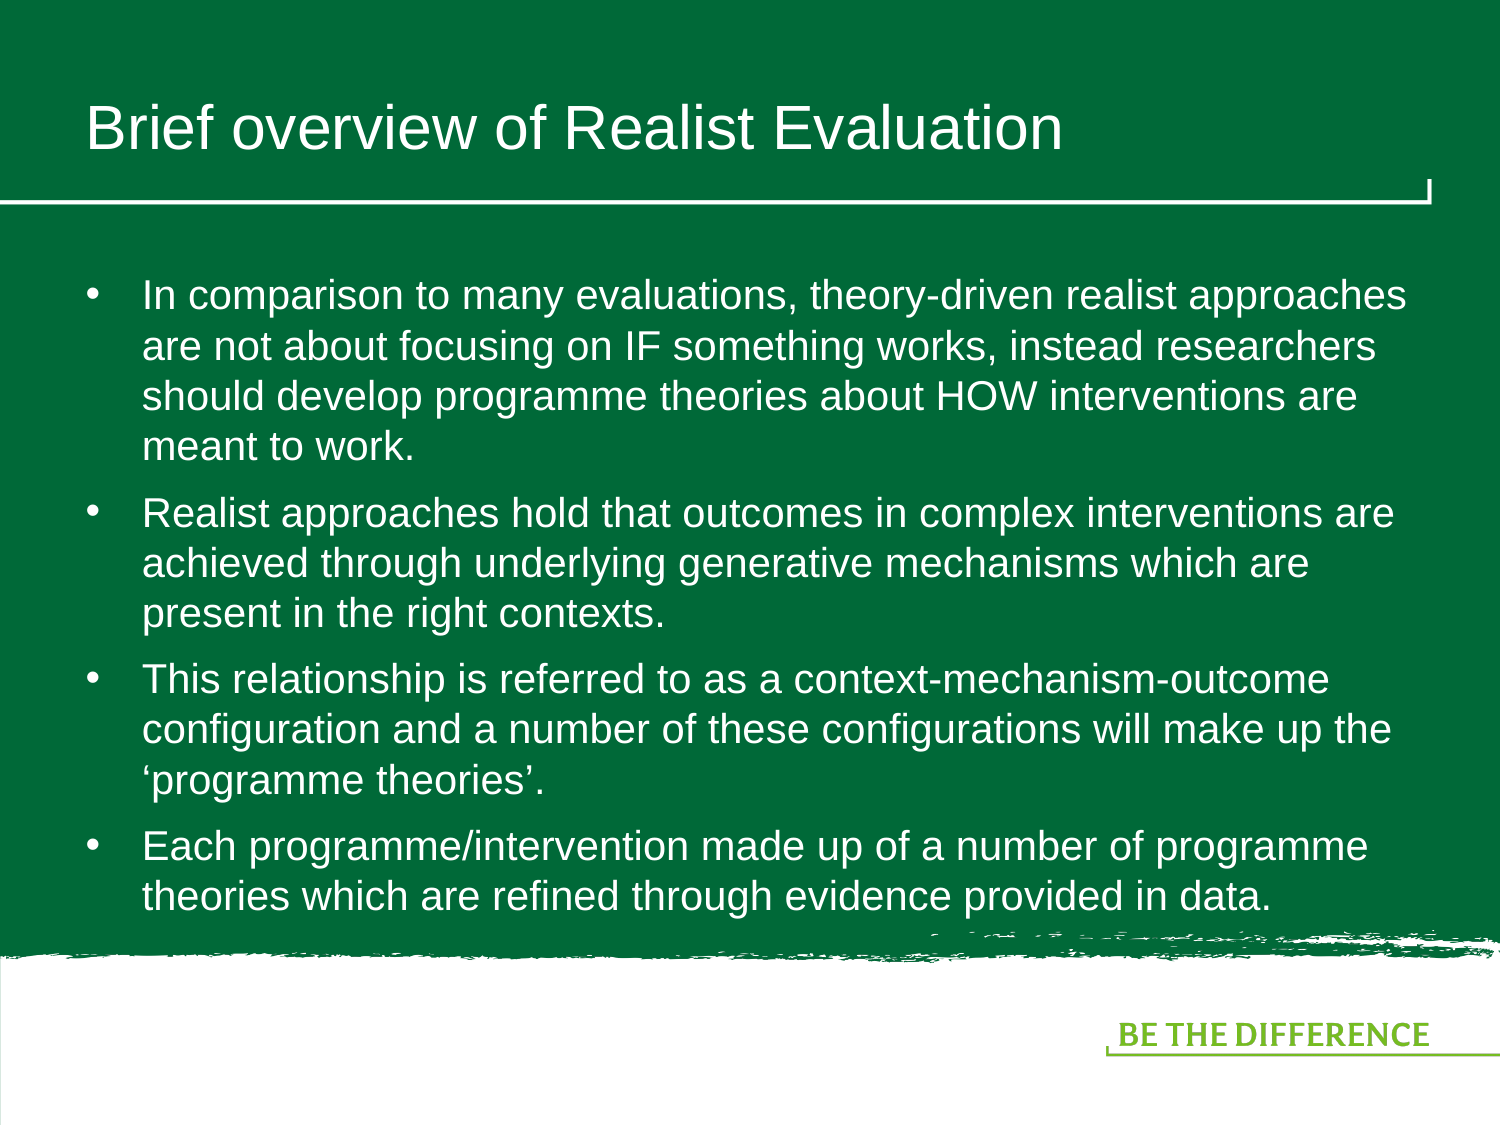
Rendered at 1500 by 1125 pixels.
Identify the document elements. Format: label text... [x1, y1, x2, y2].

picture [1430, 163, 1441, 222]
text_box In comparison to many evaluations, theory-driven realist approaches are not about focusing on IF something works, instead researchers should develop programme theories about HOW interventions are meant to work. Realist approaches hold that outcomes in complex interventions are achieved through underlying generative mechanisms which are present in the right contexts. This relationship is referred to as a context-mechanism-outcome configuration and a number of these configurations will make up the ‘programme theories’. Each programme/intervention made up of a number of programme theories which are refined through evidence provided in data. [70, 263, 1430, 930]
picture [0, 930, 1500, 1125]
text_box Brief overview of Realist Evaluation [70, 92, 1430, 263]
picture [0, 163, 70, 222]
